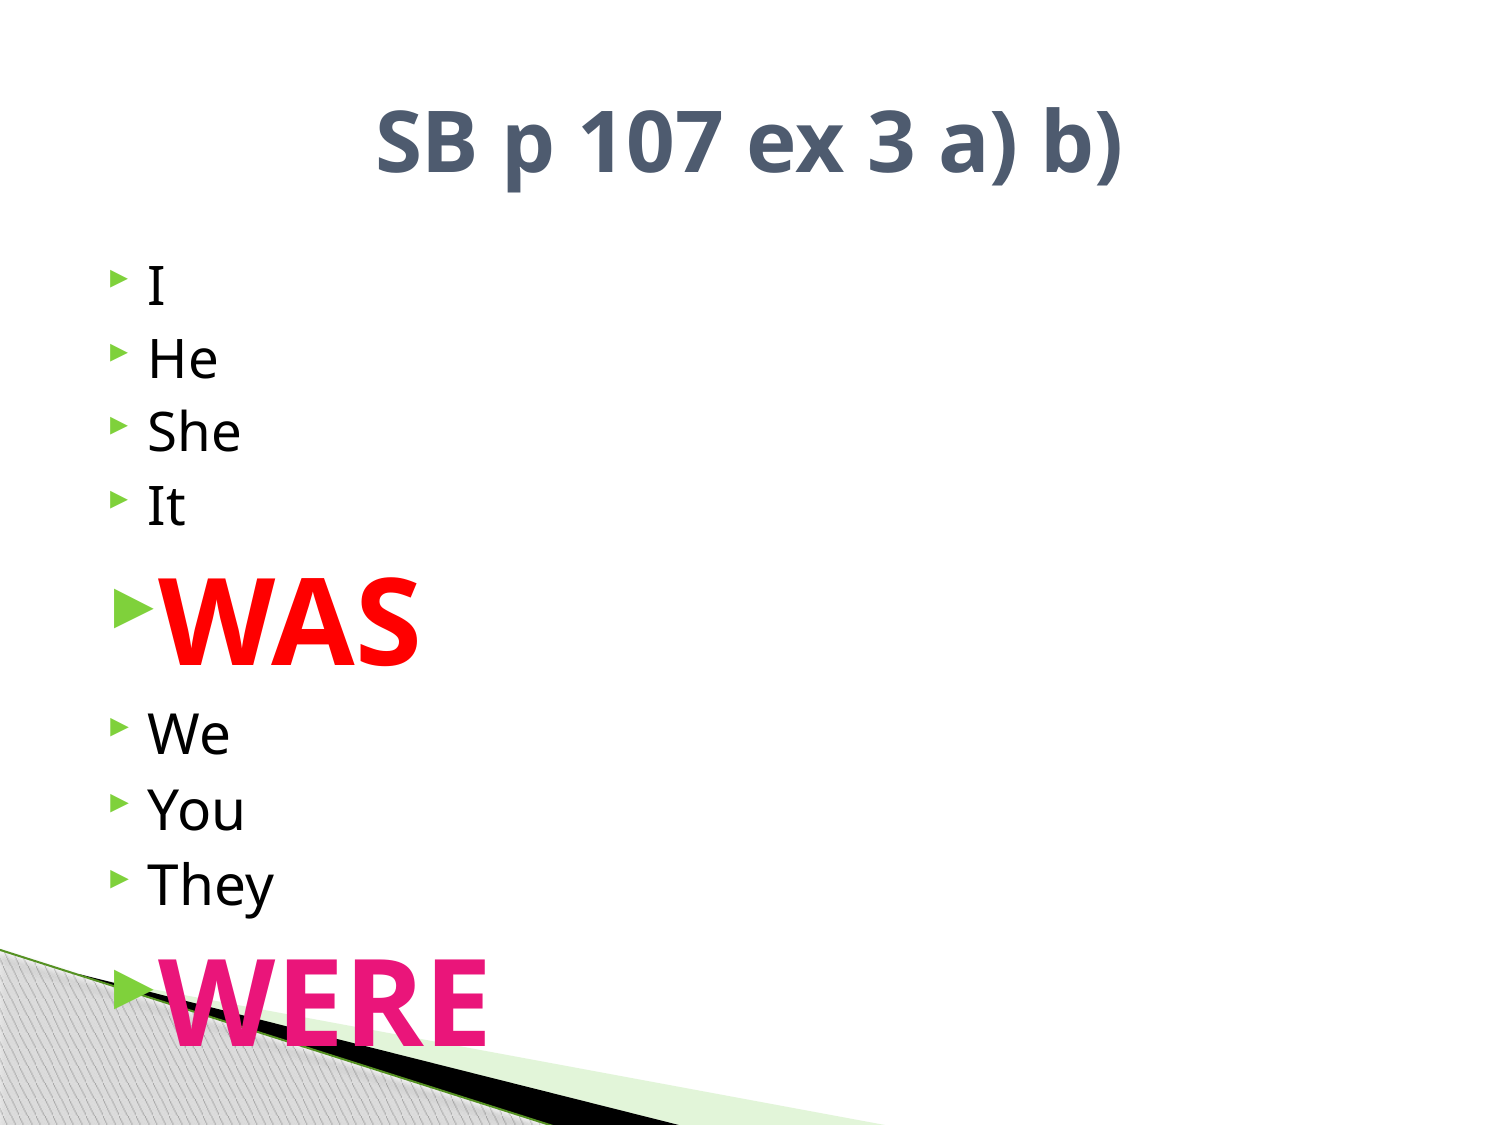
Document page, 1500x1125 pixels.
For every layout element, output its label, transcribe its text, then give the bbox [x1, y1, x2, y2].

list I He She It WAS We You They WERE [75, 243, 1425, 1083]
title SB p 107 ex 3 a) b) [75, 45, 1425, 233]
